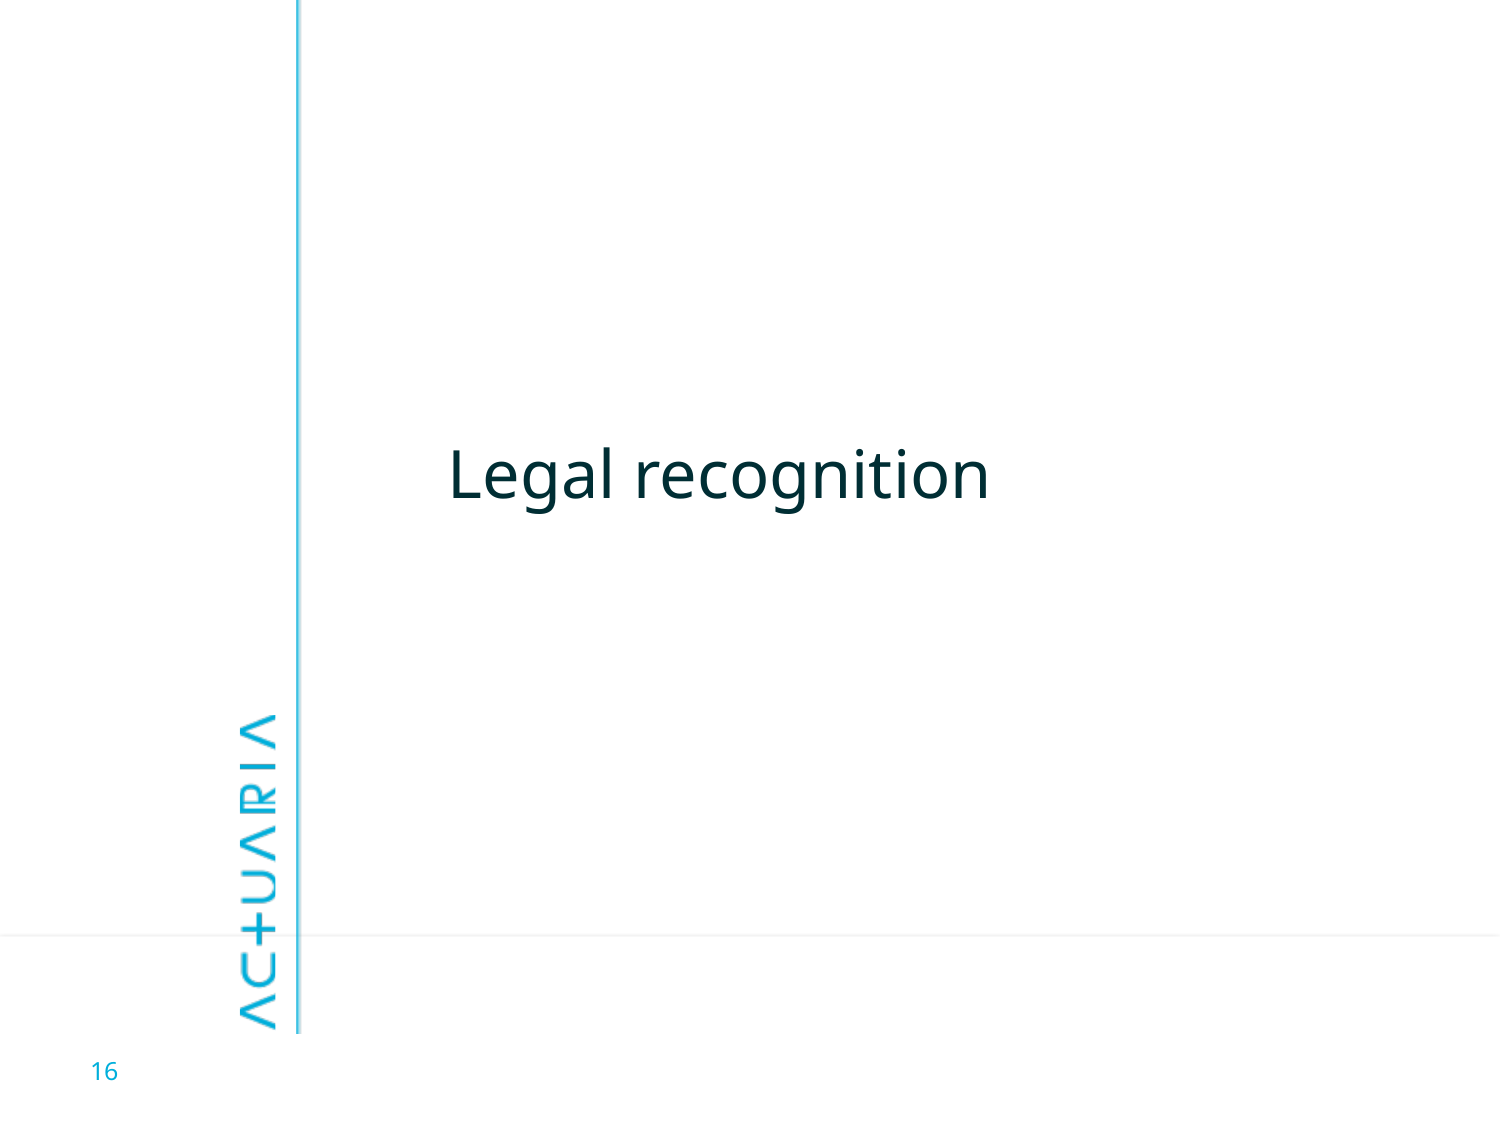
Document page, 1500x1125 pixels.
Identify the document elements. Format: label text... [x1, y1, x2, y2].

text_box Legal recognition [432, 424, 1008, 519]
slide_number 16 [75, 1042, 425, 1103]
